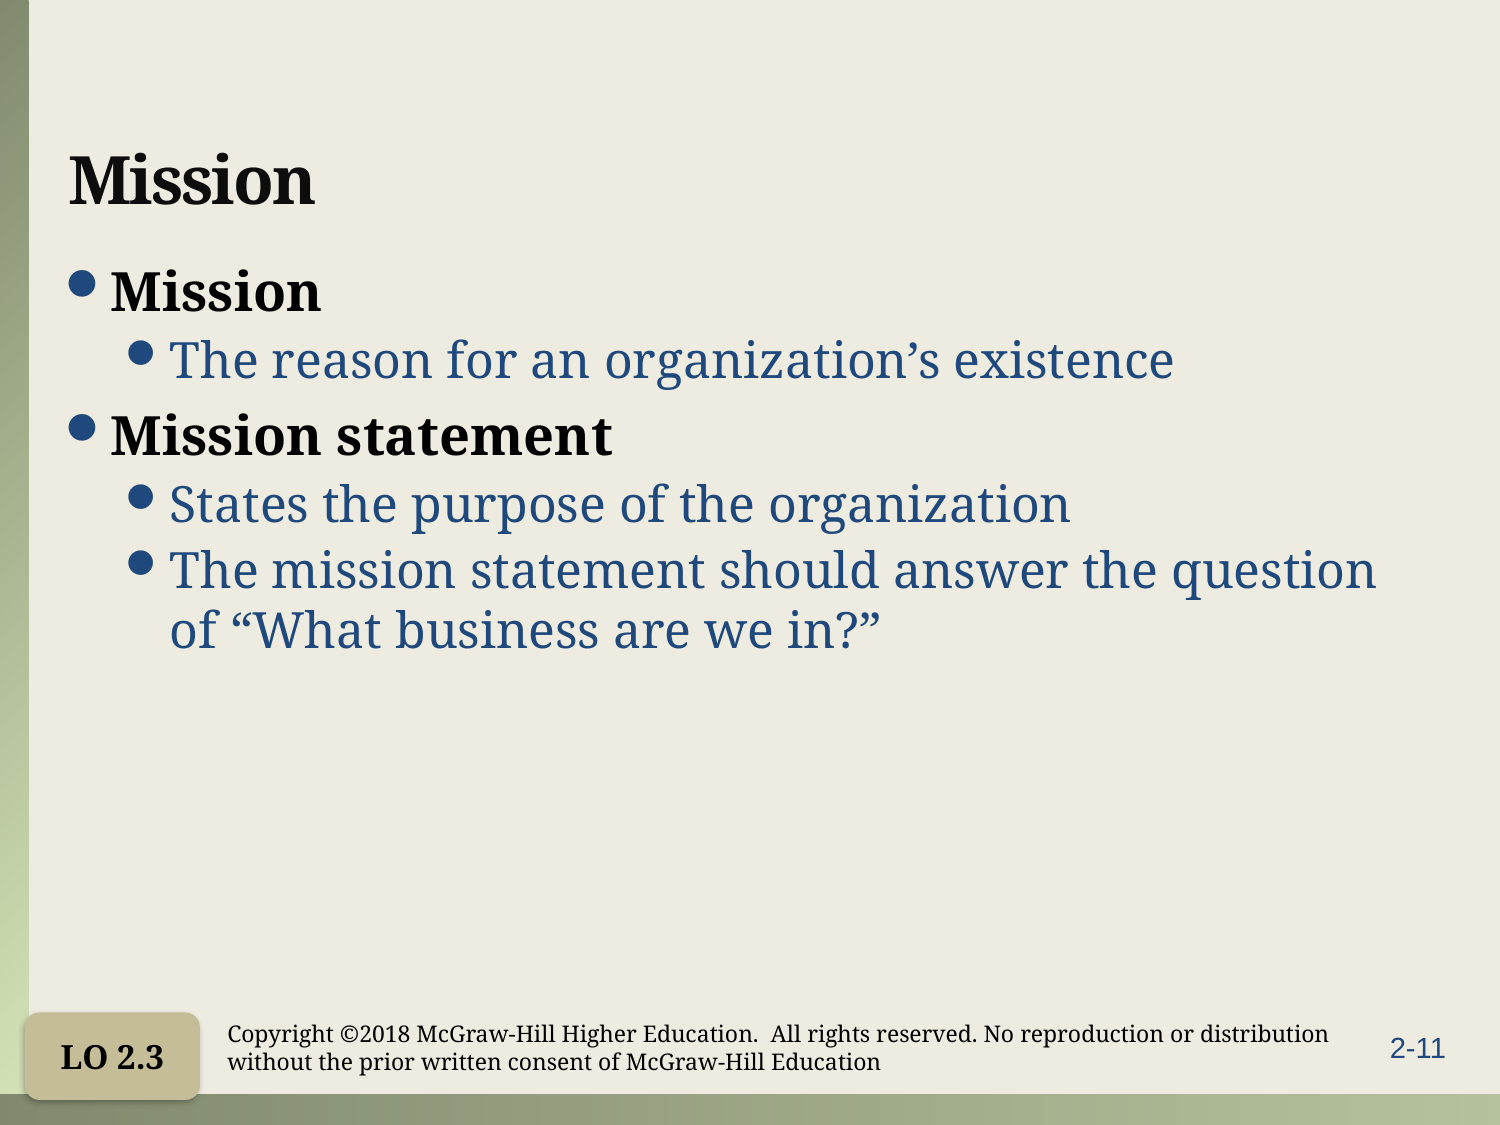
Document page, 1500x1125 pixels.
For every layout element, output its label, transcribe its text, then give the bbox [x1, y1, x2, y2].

text_box LO 2.3 [21, 1009, 204, 1104]
title Mission [53, 24, 1404, 225]
text_box Copyright ©2018 McGraw-Hill Higher Education. All rights reserved. No reproduction or distribution without the prior written consent of McGraw-Hill Education [212, 1012, 1388, 1110]
list Mission The reason for an organization’s existence Mission statement States the purpose of the organization The mission statement should answer the question of “What business are we in?” [50, 249, 1400, 1000]
